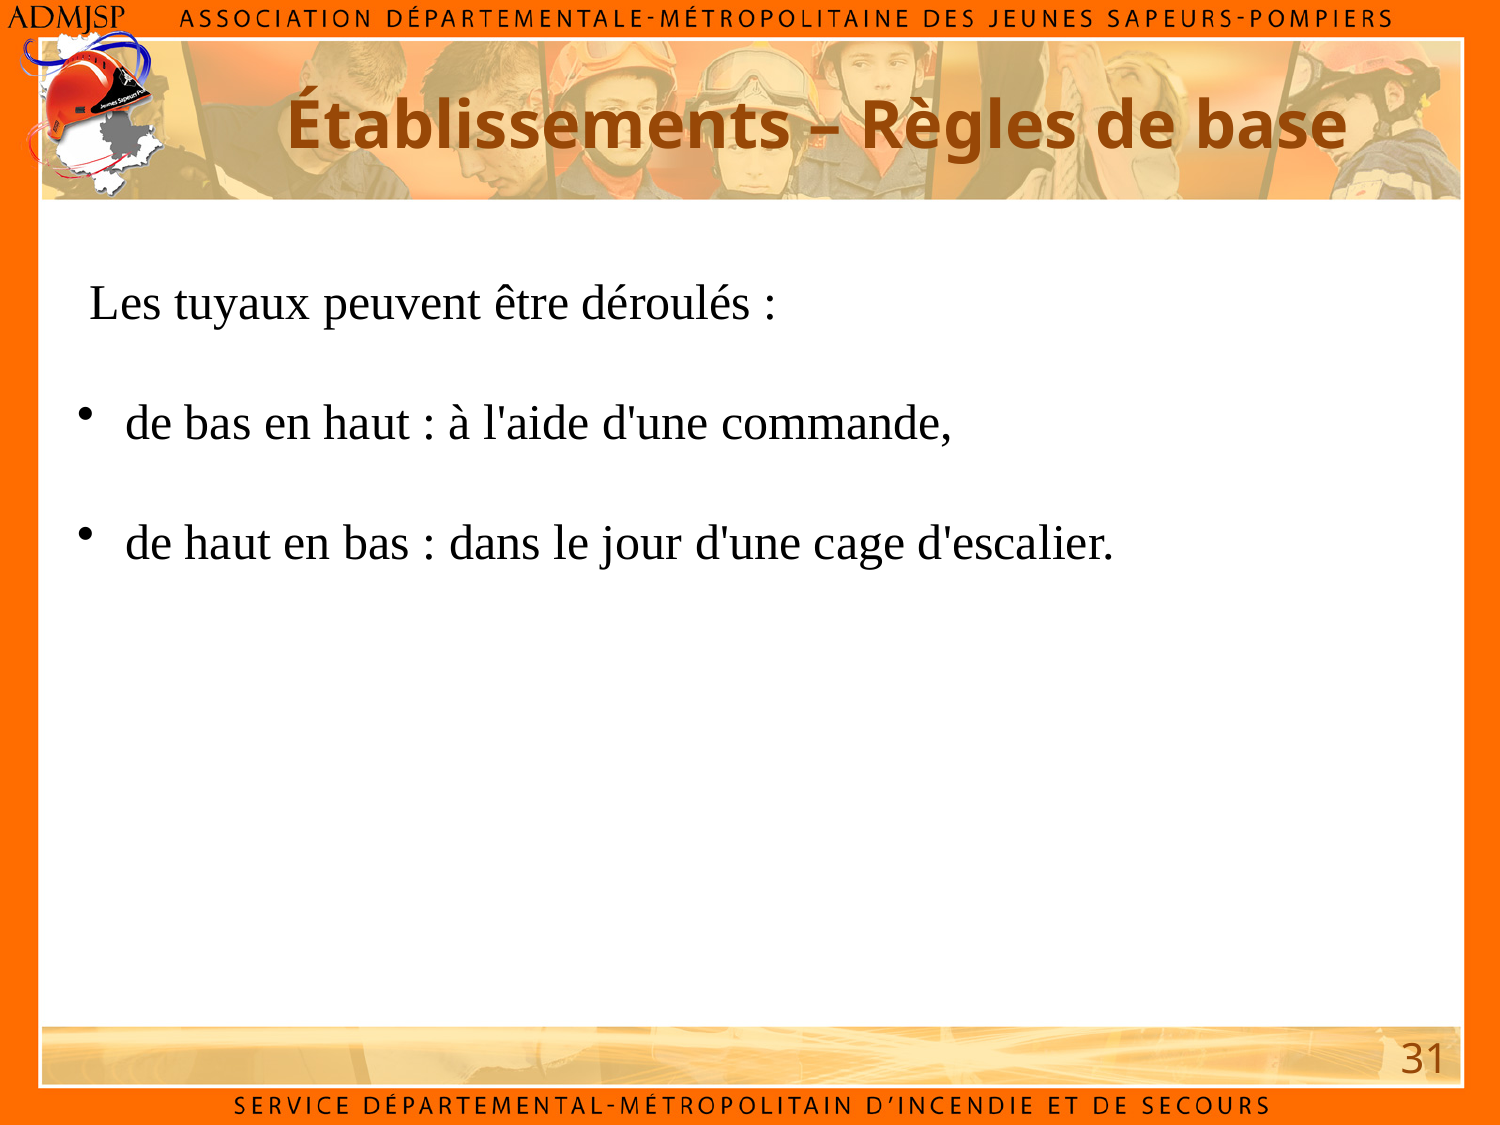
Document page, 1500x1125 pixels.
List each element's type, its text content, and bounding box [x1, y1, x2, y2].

text_box 31 [1113, 1029, 1464, 1090]
title Établissements – Règles de base [183, 45, 1454, 200]
picture [0, 0, 1500, 1125]
text_box Les tuyaux peuvent être déroulés : de bas en haut : à l'aide d'une commande, de haut en bas : dans le jour d'une cage d'escalier. [62, 262, 1394, 578]
